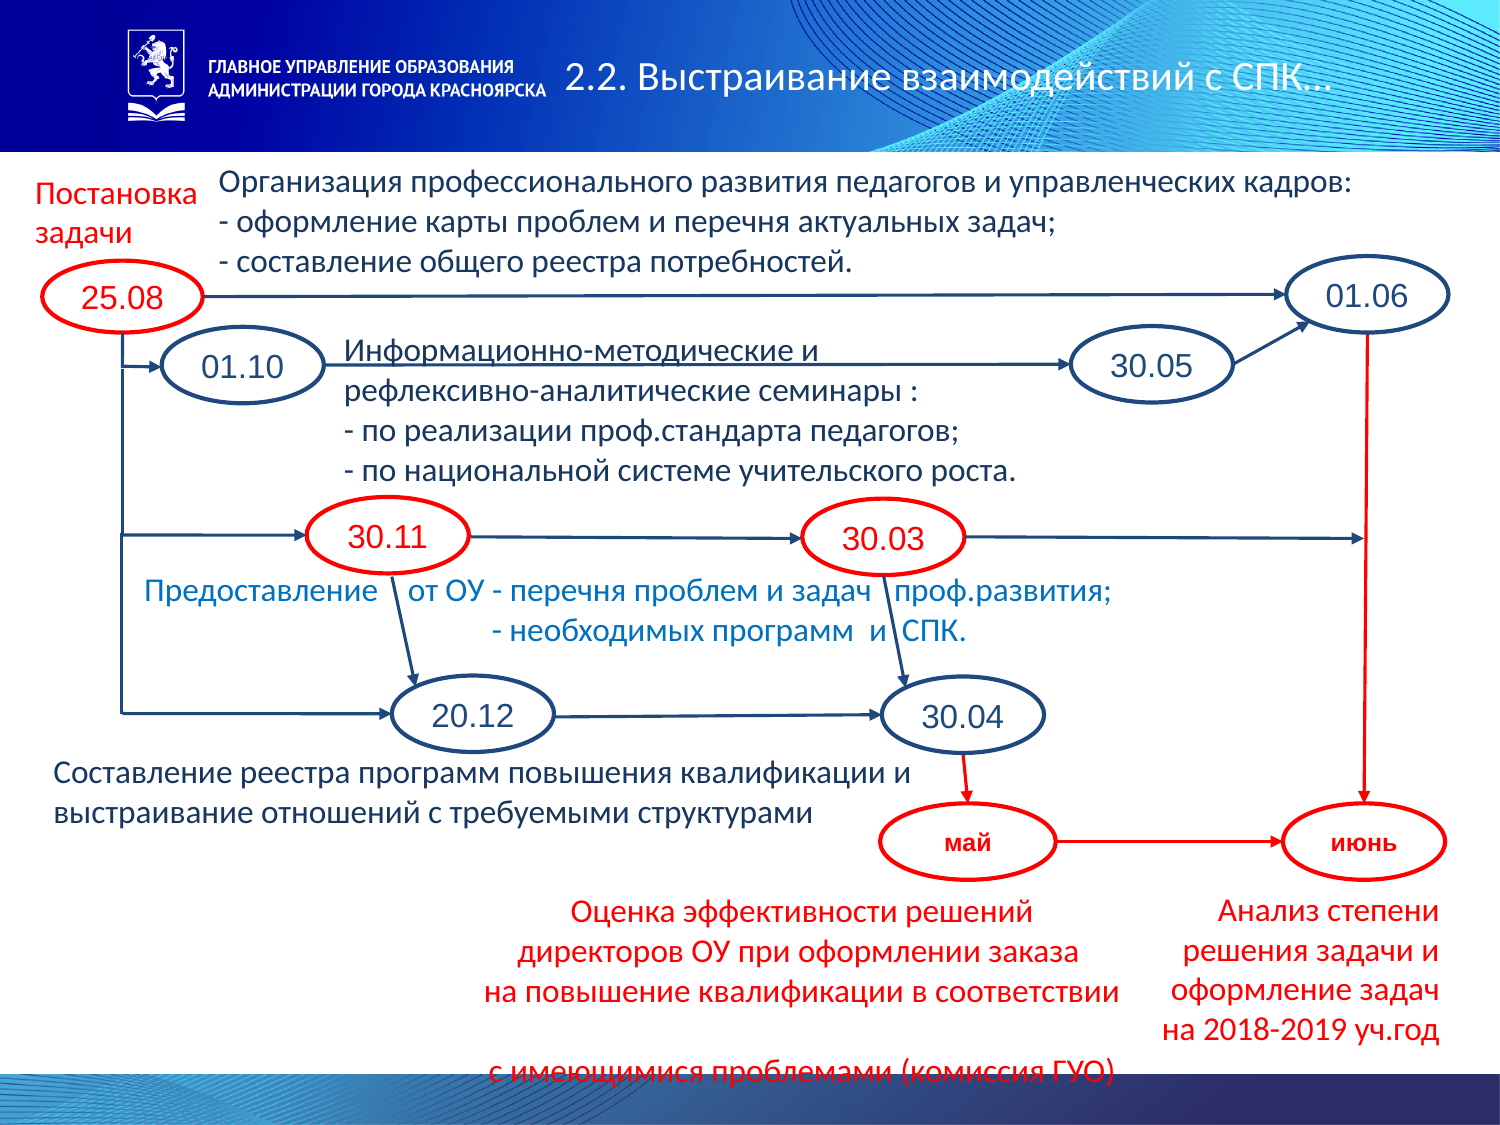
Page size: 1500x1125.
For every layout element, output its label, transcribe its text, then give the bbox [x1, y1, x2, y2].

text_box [1232, 321, 1311, 365]
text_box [883, 574, 906, 688]
text_box 30.11 [304, 494, 471, 576]
text_box Информационно-методические и рефлексивно-аналитические семинары : - по реализации проф.стандарта педагогов; - по национальной системе учительского роста. [329, 321, 1069, 362]
text_box 25.08 [40, 271, 205, 335]
text_box Предоставление от ОУ - перечня проблем и задач проф.развития; - необходимых программ и СПК. [411, 561, 879, 654]
text_box 20.12 [389, 673, 557, 742]
picture [0, 1073, 1500, 1125]
text_box Постановка задачи [20, 163, 221, 271]
text_box Предоставление от ОУ - перечня проблем и задач проф.развития; - необходимых программ и СПК. [909, 561, 1234, 654]
text_box Организация профессионального развития педагогов и управленческих кадров: - оформление карты проблем и перечня актуальных задач; - составление общего реестра потребностей. [204, 160, 1385, 286]
text_box май [878, 801, 1058, 882]
text_box 01.06 [1284, 253, 1451, 335]
text_box июнь [1281, 801, 1448, 880]
text_box Информационно-методические и рефлексивно-аналитические семинары : - по реализации проф.стандарта педагогов; - по национальной системе учительского роста. [329, 374, 1069, 494]
text_box 30.03 [800, 496, 967, 578]
text_box Оценка эффективности решений директоров ОУ при оформлении заказа на повышение квалификации в соответствии с имеющимися проблемами (комиссия ГУО) [468, 882, 1136, 1064]
text_box Предоставление от ОУ - перечня проблем и задач проф.развития; - необходимых программ и СПК. [126, 561, 390, 654]
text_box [391, 576, 416, 687]
text_box 01.10 [159, 324, 326, 406]
text_box 30.04 [879, 674, 1047, 755]
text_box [553, 714, 883, 718]
text_box Анализ степени решения задачи и оформление задач на 2018-2019 уч.год [1135, 880, 1455, 1063]
picture [0, 0, 1500, 152]
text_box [962, 752, 969, 804]
text_box Составление реестра программ повышения квалификации и выстраивание отношений с требуемыми структурами [38, 742, 967, 842]
text_box 30.05 [1069, 323, 1234, 405]
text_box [1363, 332, 1368, 804]
